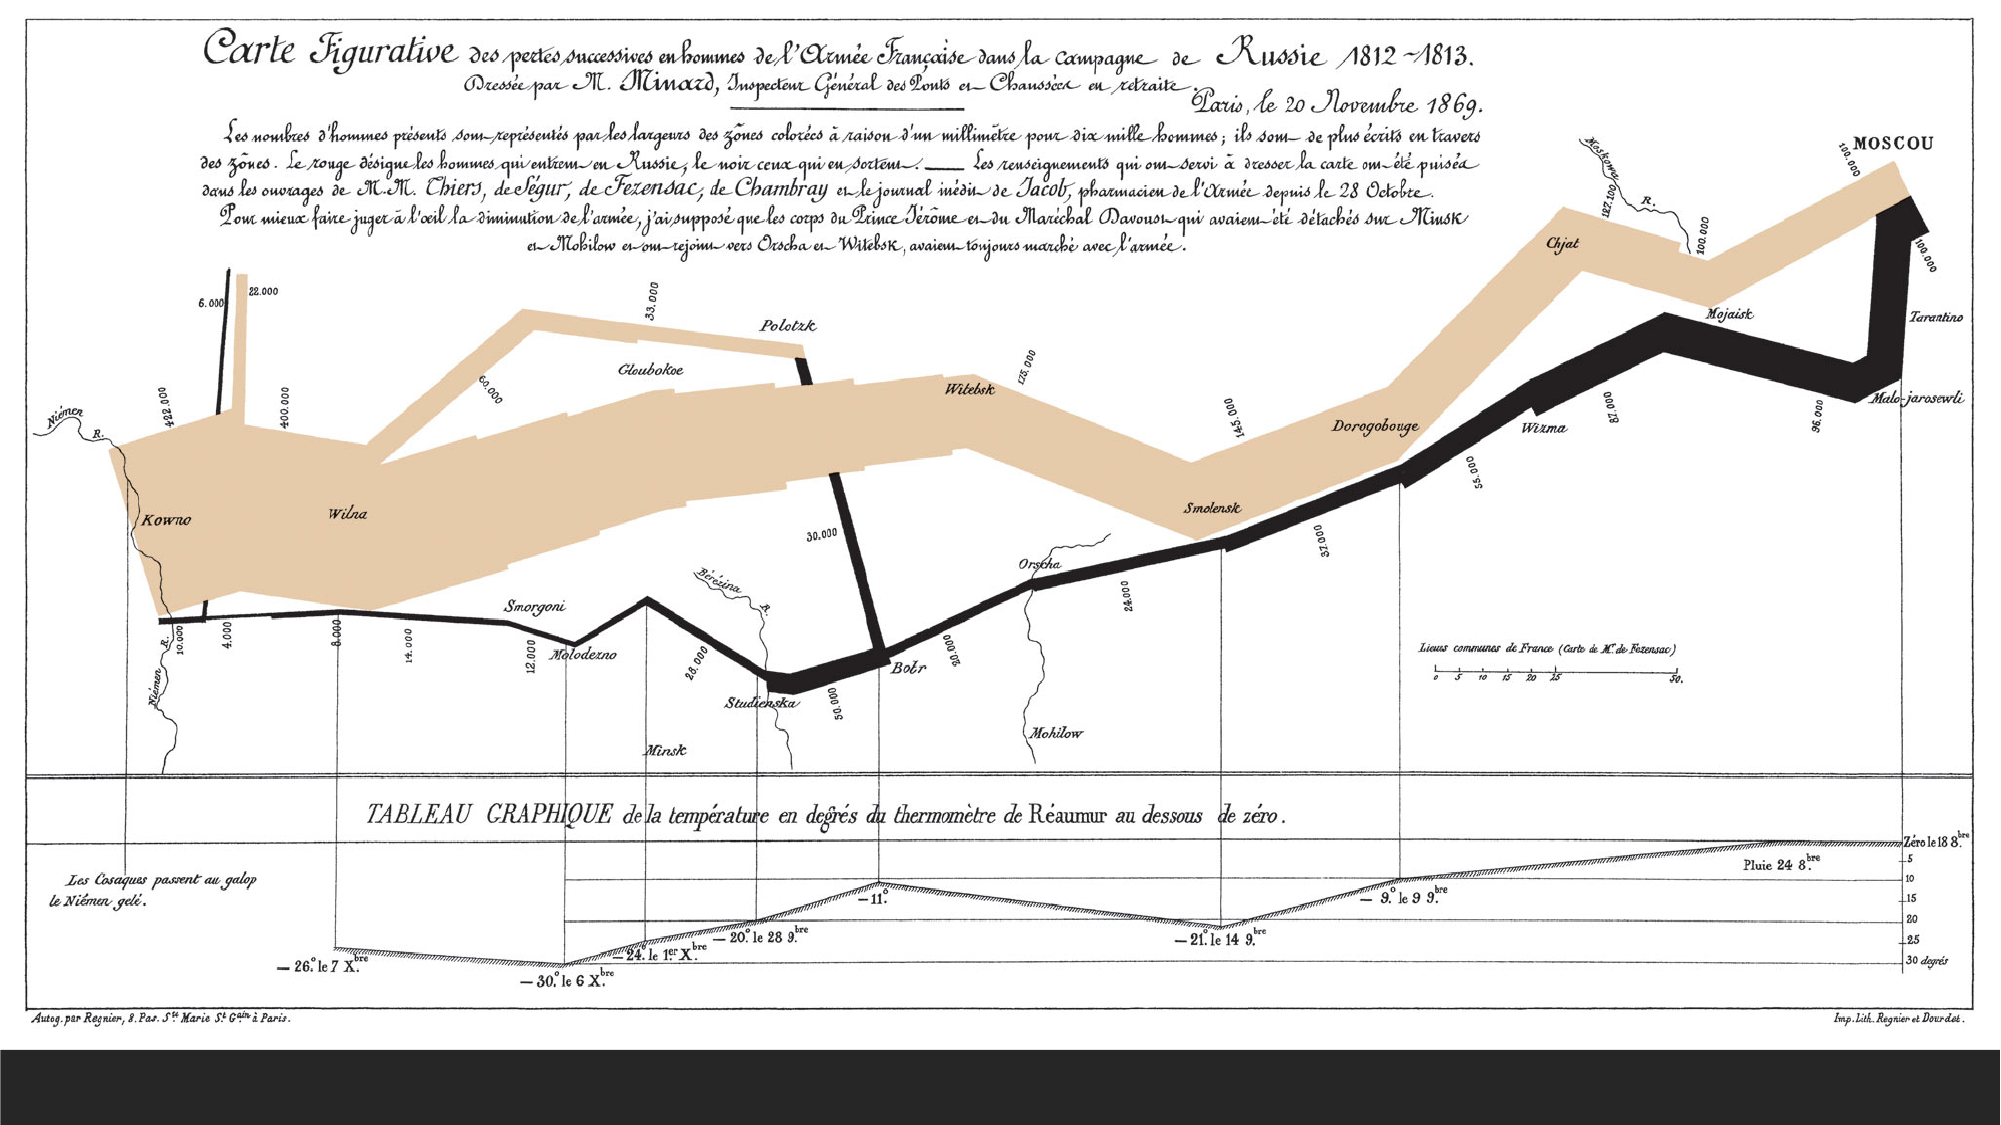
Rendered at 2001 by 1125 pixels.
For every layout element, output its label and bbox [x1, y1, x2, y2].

picture [23, 14, 1977, 1033]
